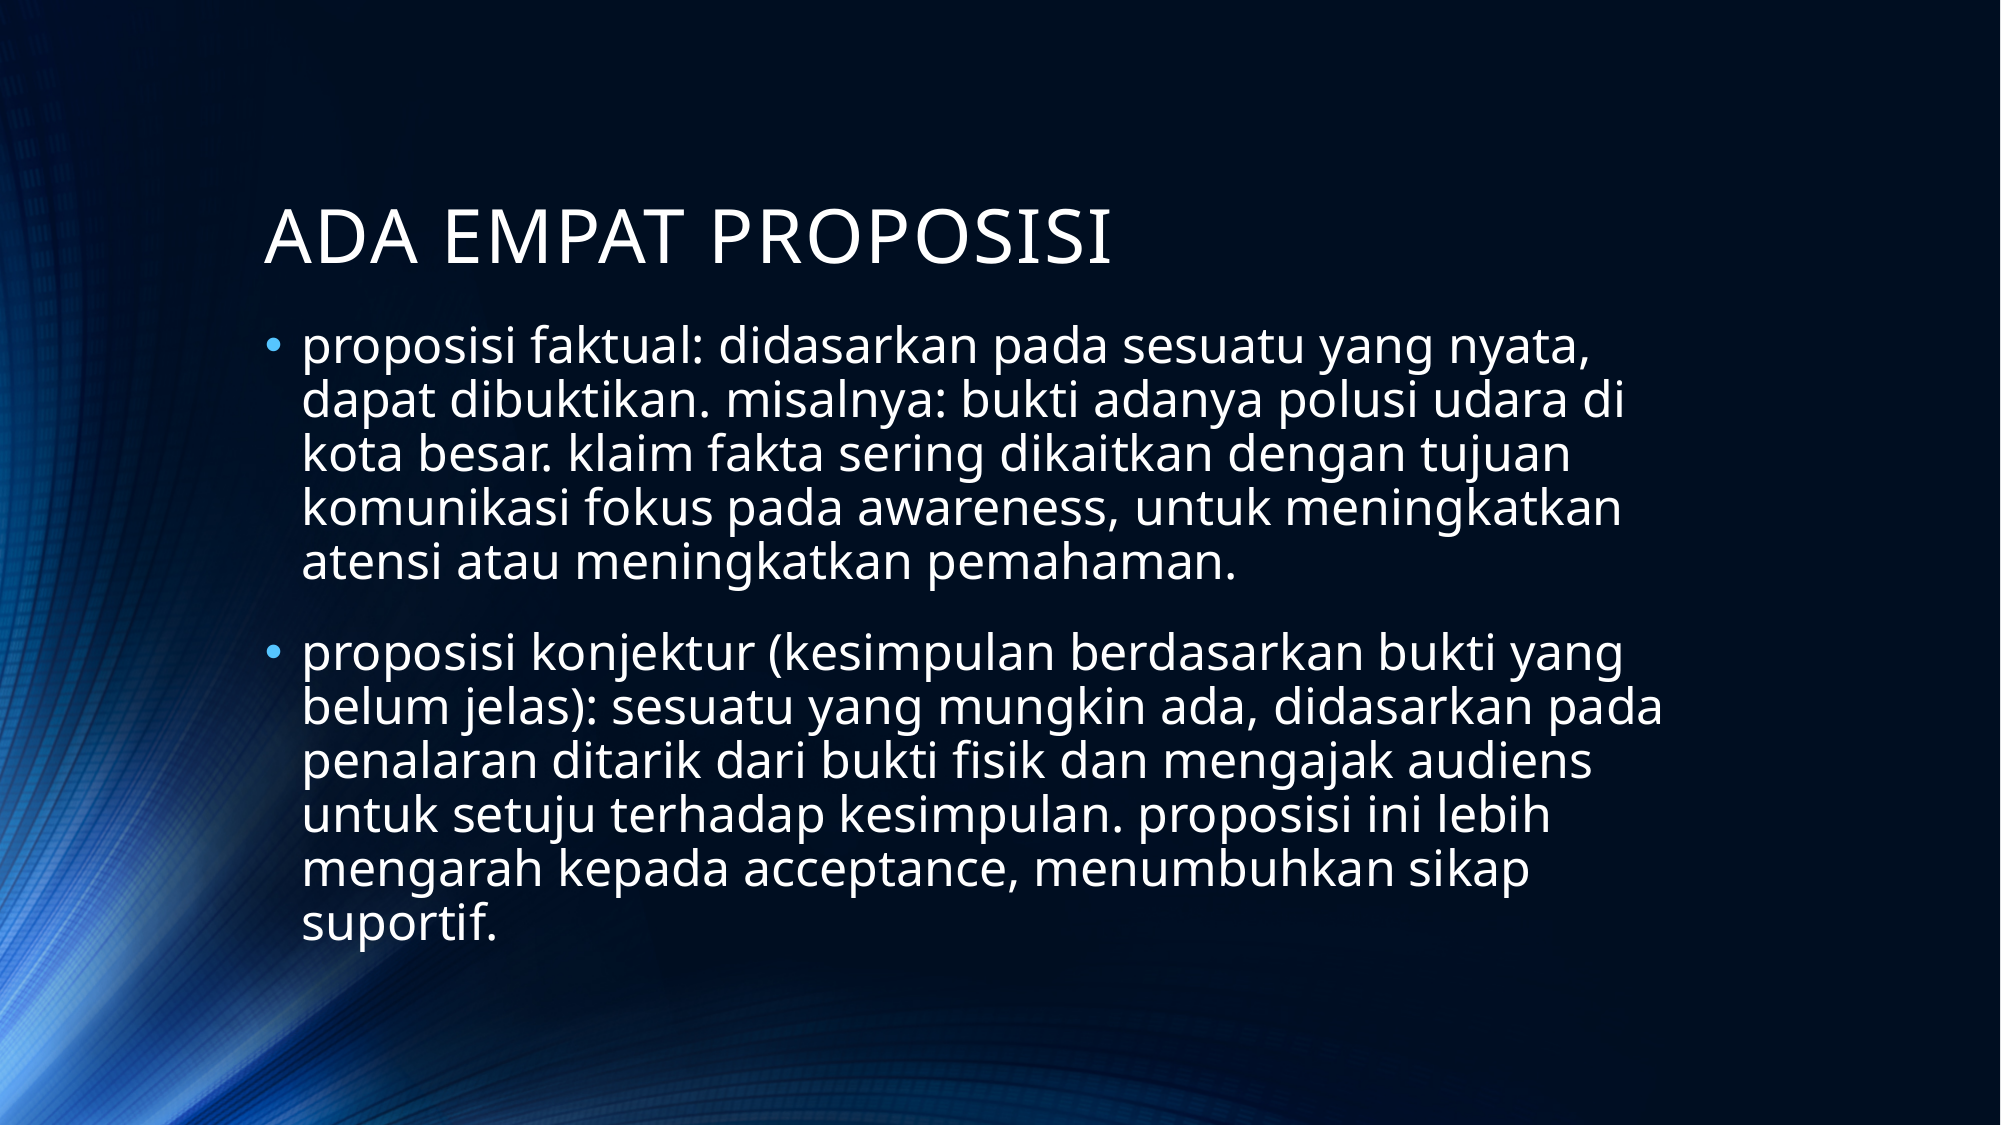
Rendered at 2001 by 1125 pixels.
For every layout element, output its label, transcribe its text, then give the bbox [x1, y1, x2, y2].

picture [0, 0, 2001, 1125]
list proposisi faktual: didasarkan pada sesuatu yang nyata, dapat dibuktikan. misalnya: bukti adanya polusi udara di kota besar. klaim fakta sering dikaitkan dengan tujuan komunikasi fokus pada awareness, untuk meningkatkan atensi atau meningkatkan pemahaman. proposisi konjektur (kesimpulan berdasarkan bukti yang belum jelas): sesuatu yang mungkin ada, didasarkan pada penalaran ditarik dari bukti fisik dan mengajak audiens untuk setuju terhadap kesimpulan. proposisi ini lebih mengarah kepada acceptance, menumbuhkan sikap suportif. [249, 312, 1749, 988]
title ADA EMPAT PROPOSISI [249, 62, 1751, 288]
